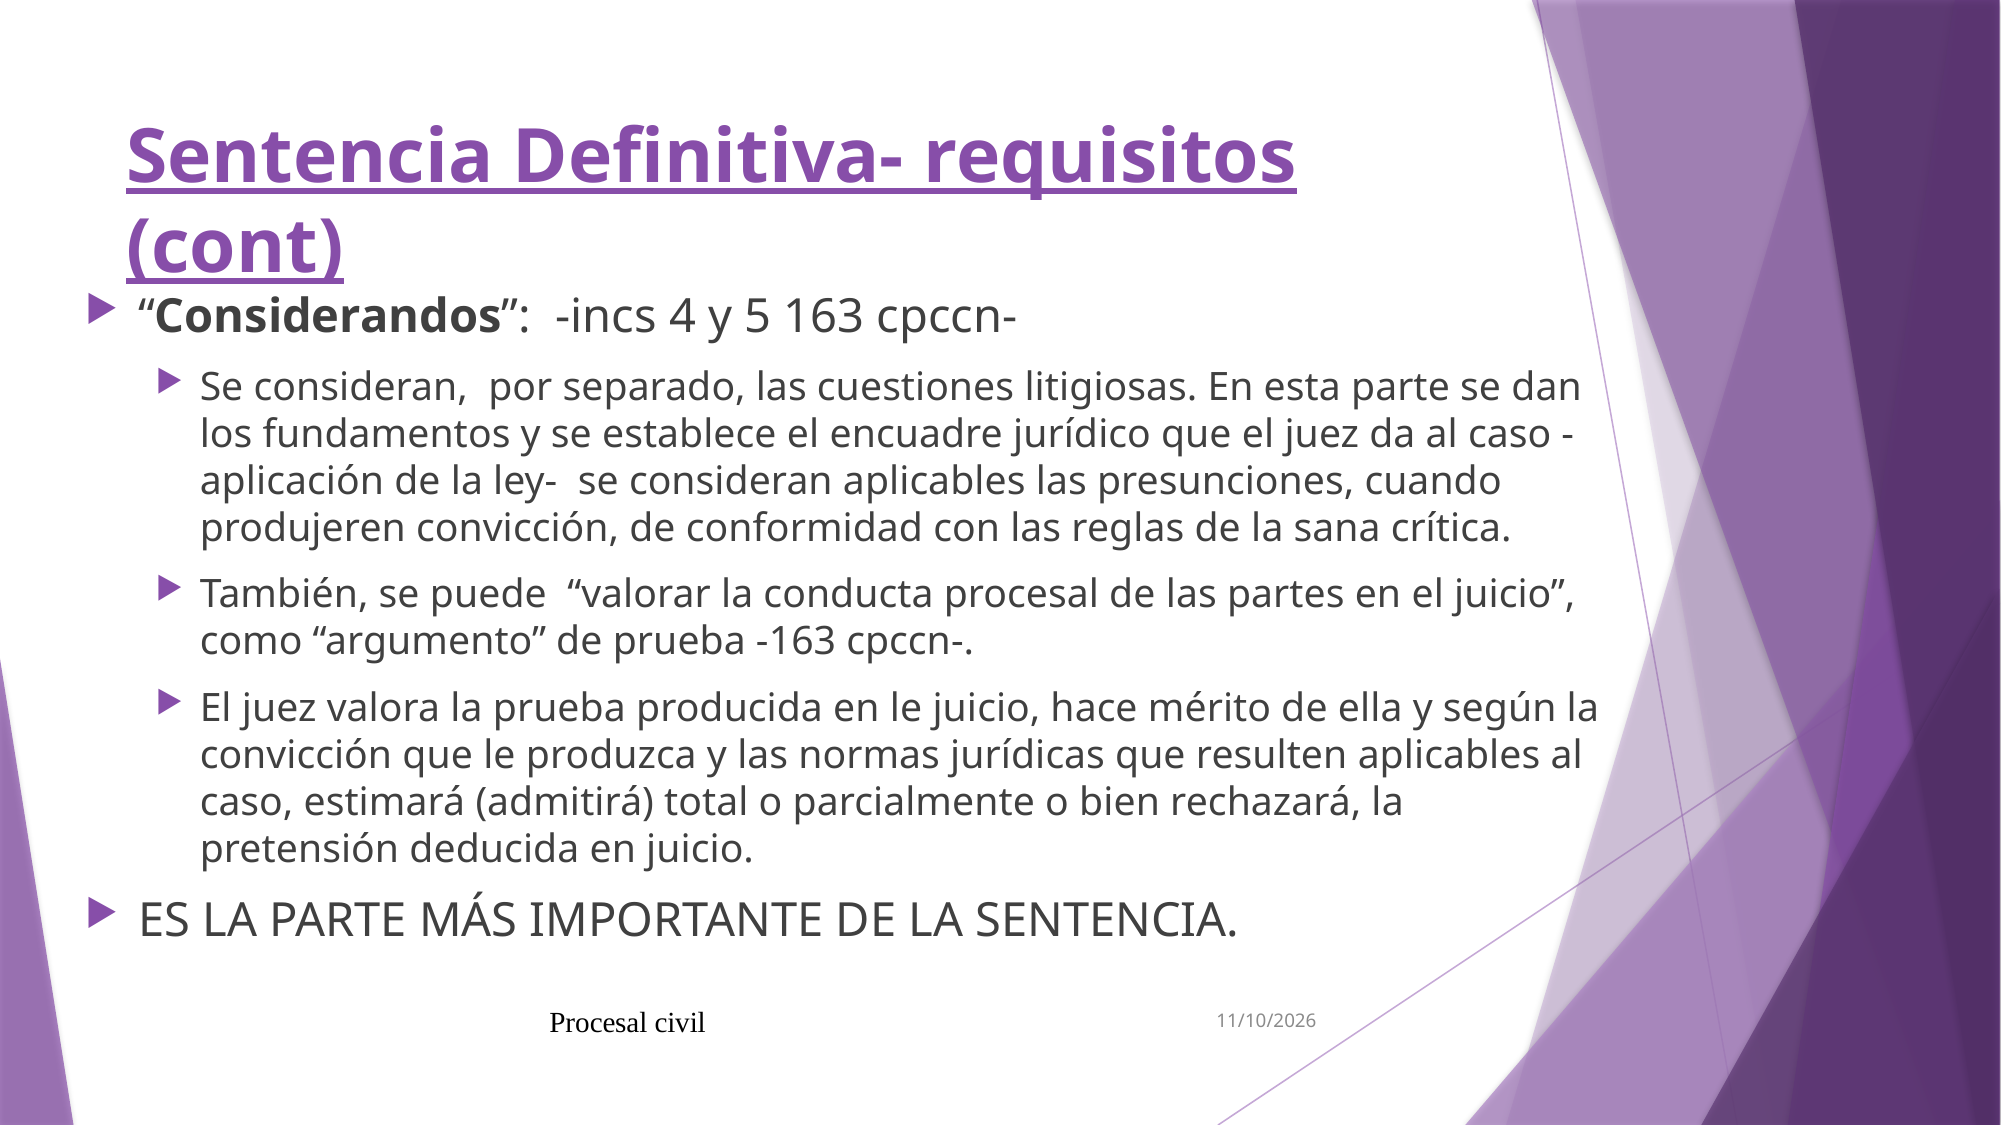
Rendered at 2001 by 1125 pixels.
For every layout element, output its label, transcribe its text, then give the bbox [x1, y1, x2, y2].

list “Considerandos”: -incs 4 y 5 163 cpccn- Se consideran, por separado, las cuestiones litigiosas. En esta parte se dan los fundamentos y se establece el encuadre jurídico que el juez da al caso -aplicación de la ley- se consideran aplicables las presunciones, cuando produjeren convicción, de conformidad con las reglas de la sana crítica. También, se puede “valorar la conducta procesal de las partes en el juicio”, como “argumento” de prueba -163 cpccn-. El juez valora la prueba producida en le juicio, hace mérito de ella y según la convicción que le produzca y las normas jurídicas que resulten aplicables al caso, estimará (admitirá) total o parcialmente o bien rechazará, la pretensión deducida en juicio. ES LA PARTE MÁS IMPORTANTE DE LA SENTENCIA. [70, 277, 1625, 992]
footer Procesal civil [111, 991, 1145, 1051]
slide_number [1181, 991, 1332, 1051]
title Sentencia Definitiva- requisitos (cont) [111, 99, 1522, 317]
